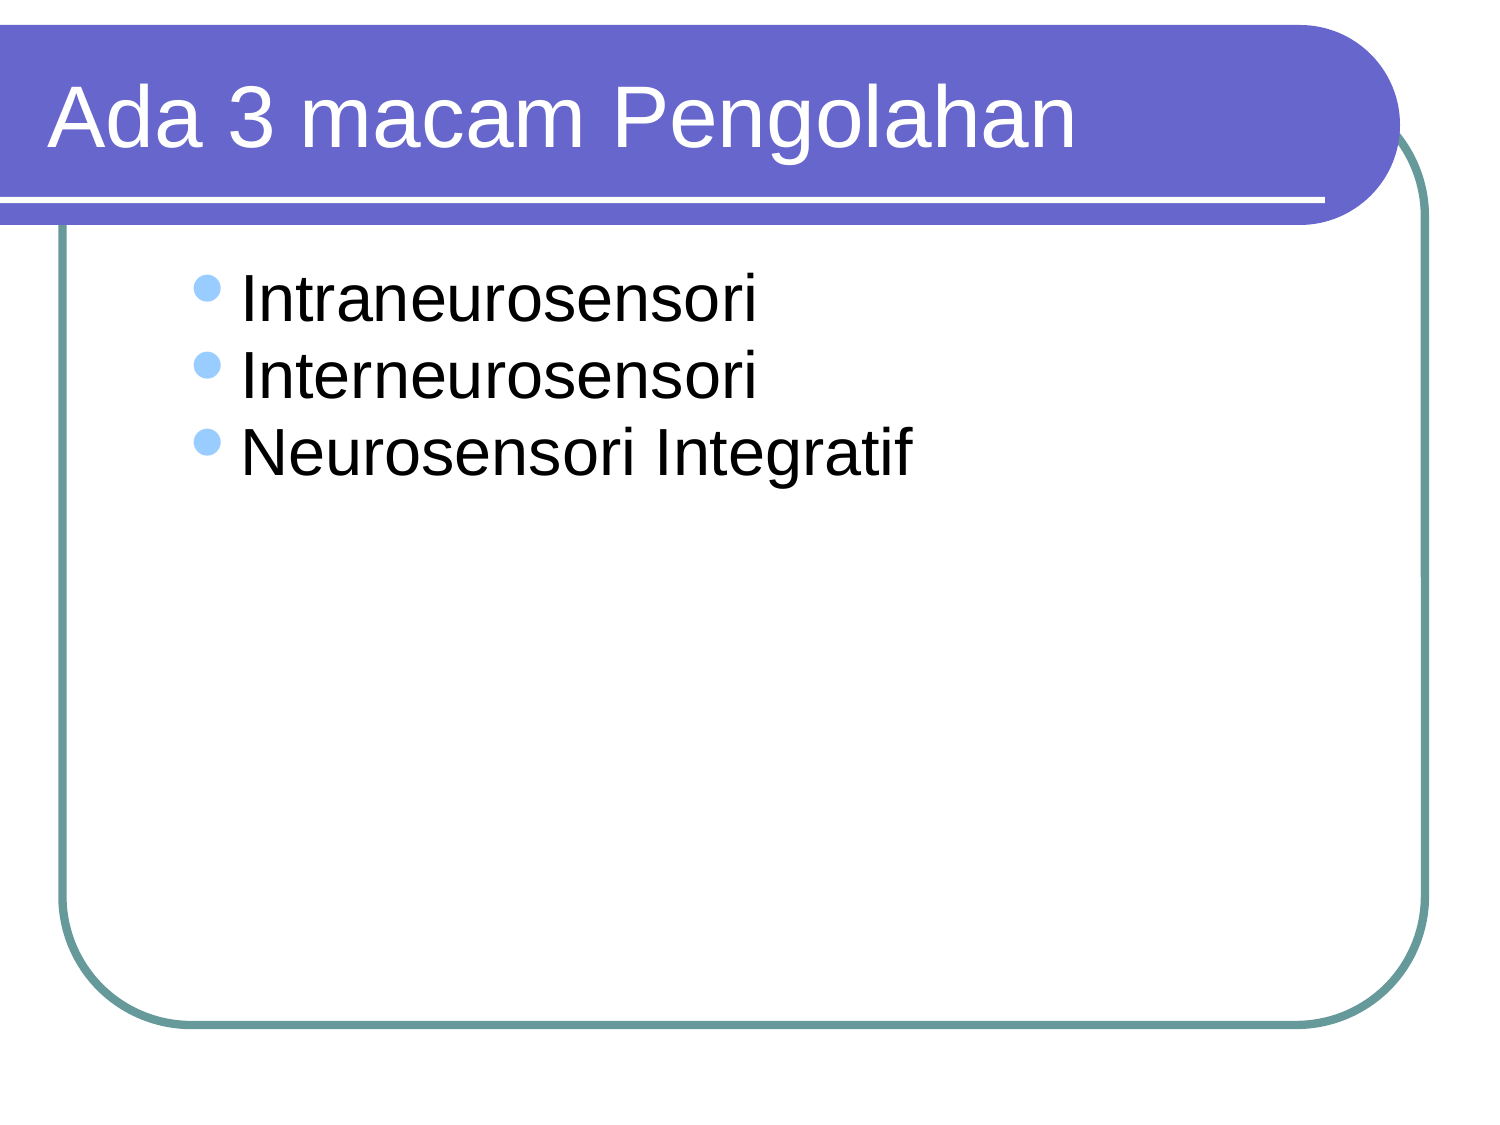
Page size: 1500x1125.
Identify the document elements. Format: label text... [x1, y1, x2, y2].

list Intraneurosensori Interneurosensori Neurosensori Integratif [99, 262, 1401, 988]
title Ada 3 macam Pengolahan [31, 37, 1348, 188]
